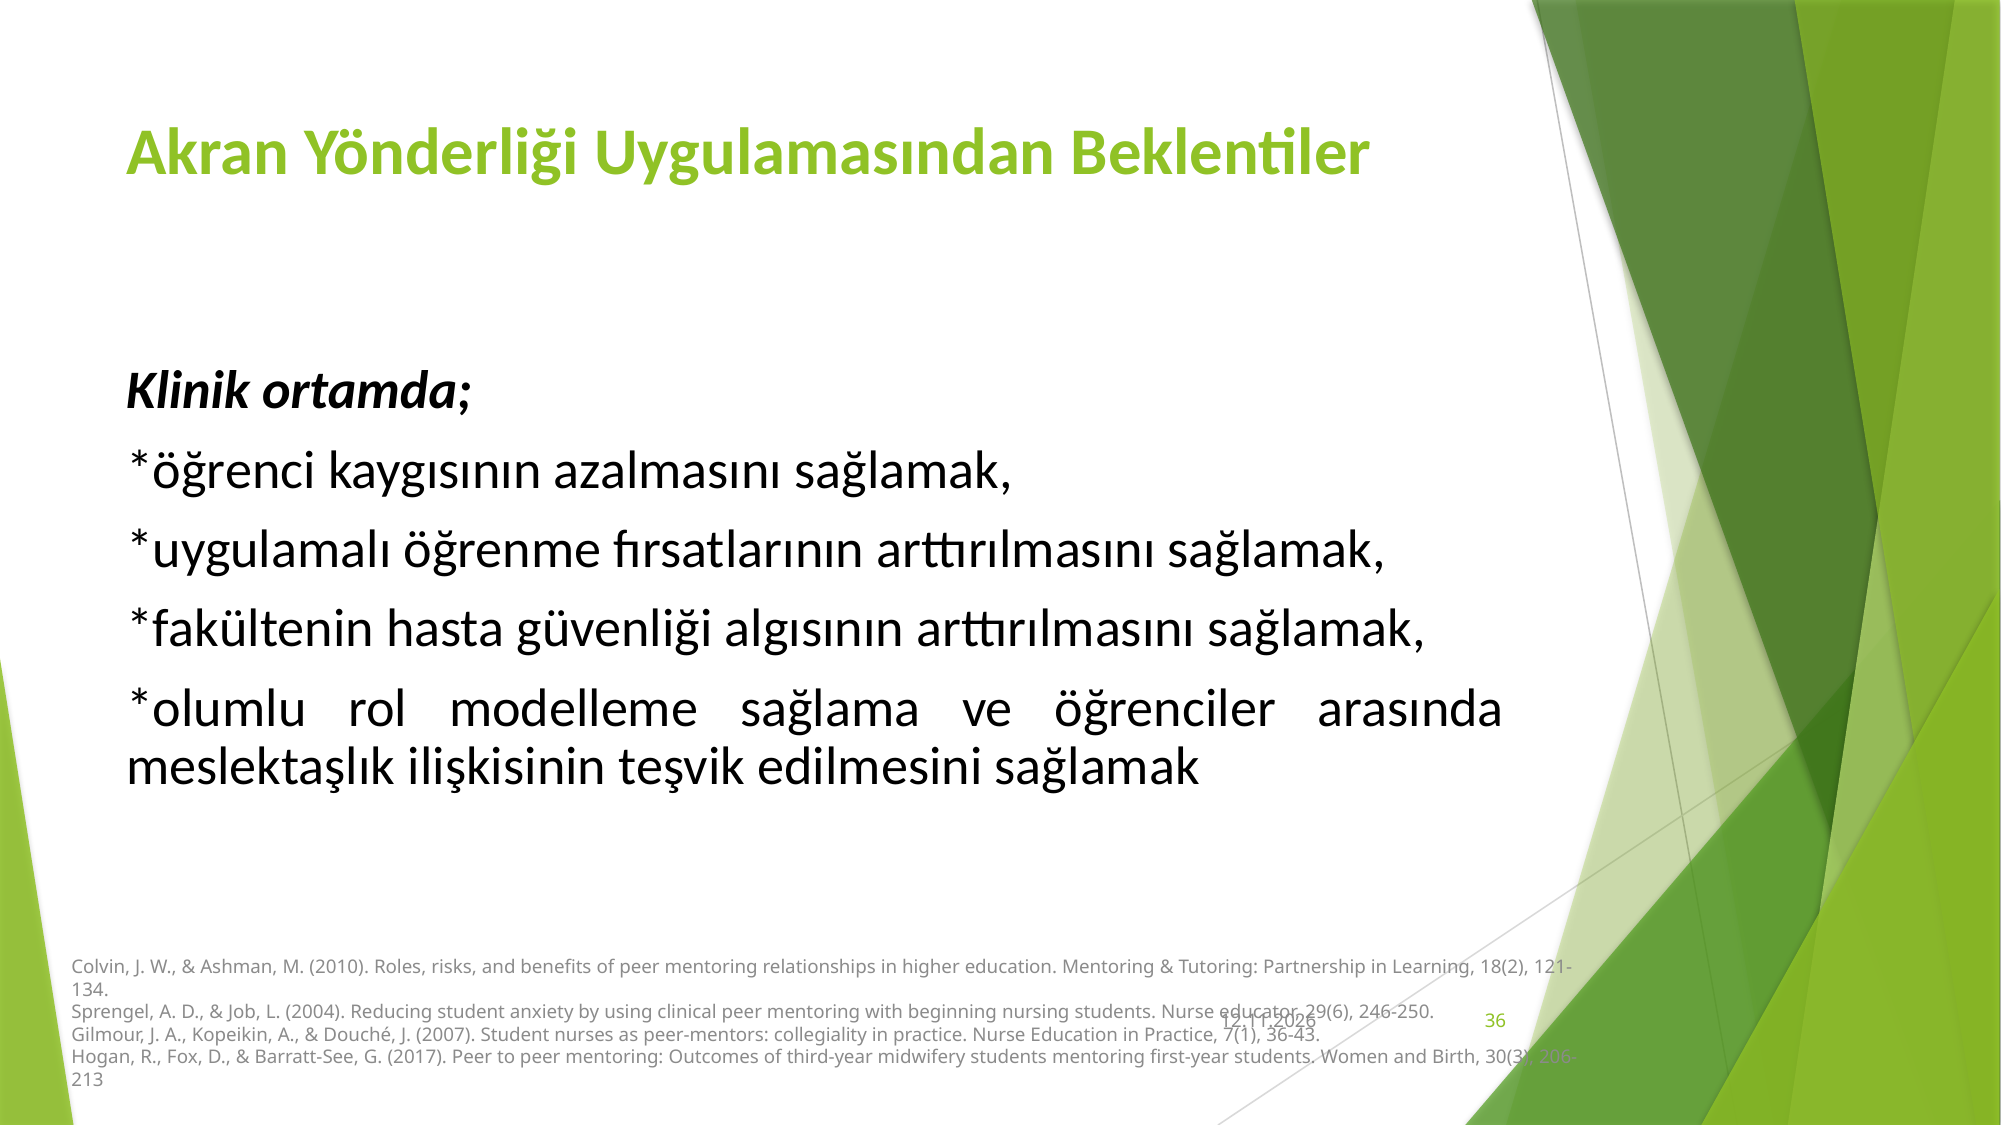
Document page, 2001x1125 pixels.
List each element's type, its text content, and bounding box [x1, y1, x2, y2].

list Klinik ortamda; *öğrenci kaygısının azalmasını sağlamak, *uygulamalı öğrenme fırsatlarının arttırılmasını sağlamak, *fakültenin hasta güvenliği algısının arttırılmasını sağlamak, *olumlu rol modelleme sağlama ve öğrenciler arasında meslektaşlık ilişkisinin teşvik edilmesini sağlamak [111, 354, 1522, 965]
footer Colvin, J. W., & Ashman, M. (2010). Roles, risks, and benefits of peer mentoring relationships in higher education. Mentoring & Tutoring: Partnership in Learning, 18(2), 121-134. Sprengel, A. D., & Job, L. (2004). Reducing student anxiety by using clinical peer mentoring with beginning nursing students. Nurse educator, 29(6), 246-250. Gilmour, J. A., Kopeikin, A., & Douché, J. (2007). Student nurses as peer-mentors: collegiality in practice. Nurse Education in Practice, 7(1), 36-43. Hogan, R., Fox, D., & Barratt-See, G. (2017). Peer to peer mentoring: Outcomes of third-year midwifery students mentoring first-year students. Women and Birth, 30(3), 206-213 [56, 965, 1611, 1125]
title Akran Yönderliği Uygulamasından Beklentiler [111, 99, 1522, 317]
